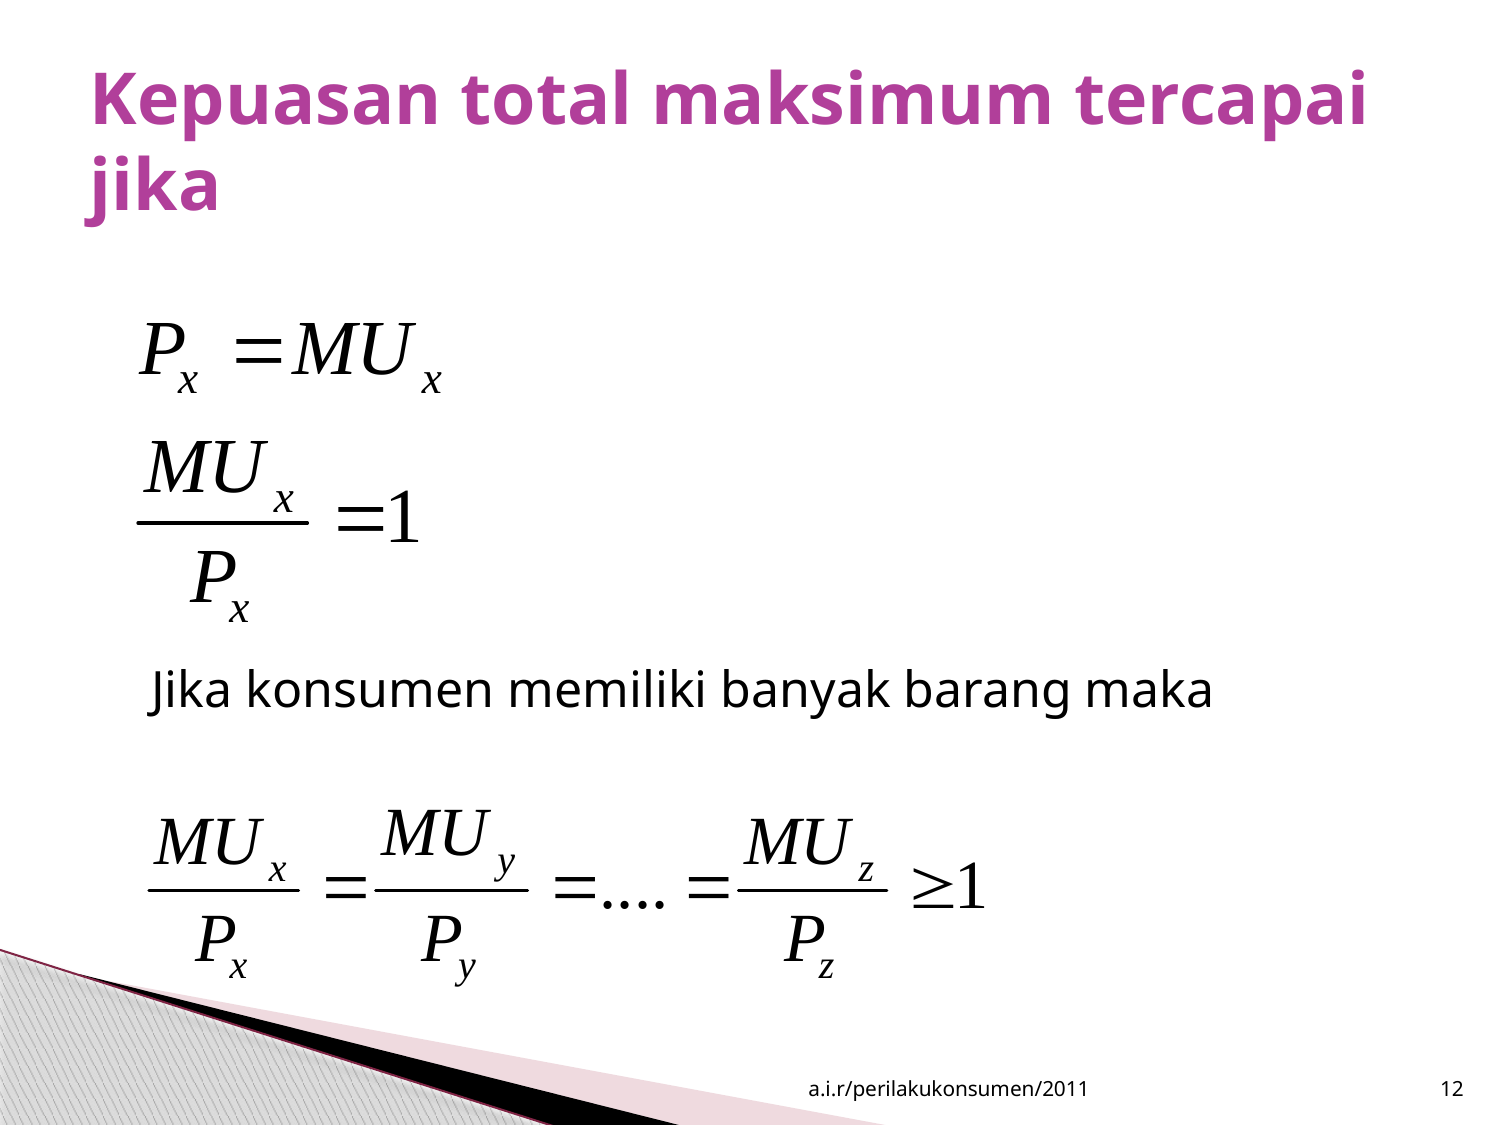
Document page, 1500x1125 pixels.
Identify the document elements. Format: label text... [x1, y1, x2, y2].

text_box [137, 787, 994, 1001]
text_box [124, 299, 455, 638]
slide_number 12 [1418, 1051, 1479, 1112]
title Kepuasan total maksimum tercapai jika [75, 45, 1425, 233]
footer a.i.r/perilakukonsumen/2011 [718, 1051, 1105, 1112]
text_box Jika konsumen memiliki banyak barang maka [136, 649, 1230, 725]
